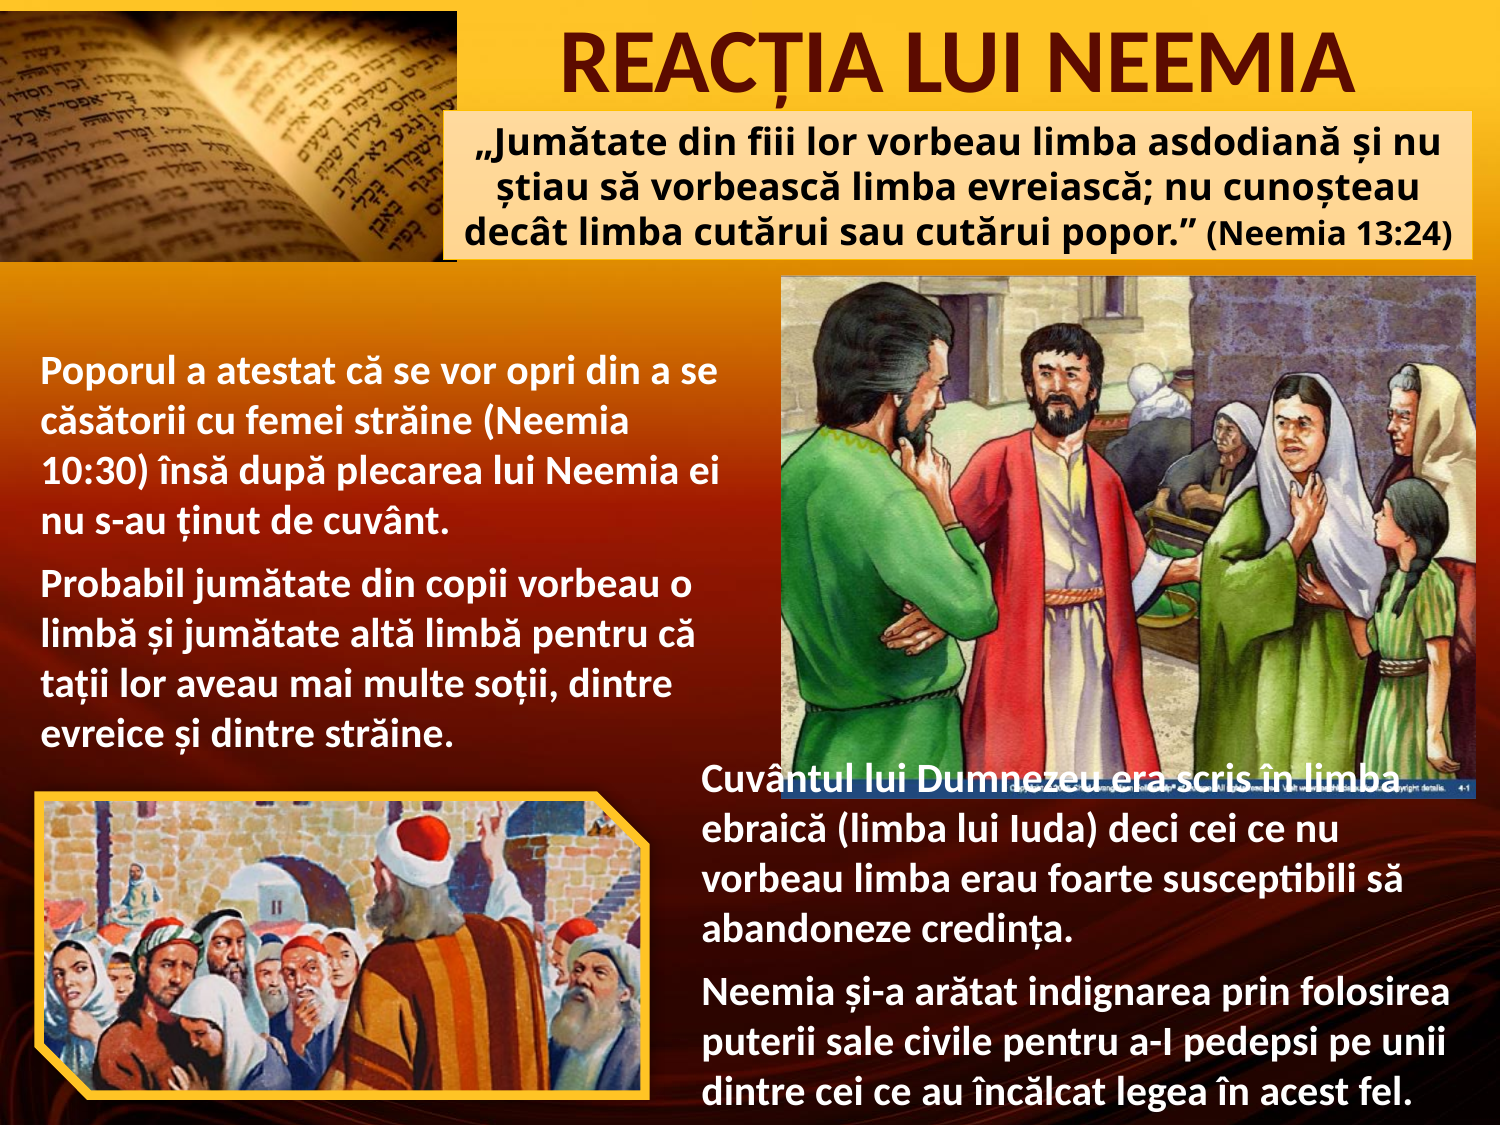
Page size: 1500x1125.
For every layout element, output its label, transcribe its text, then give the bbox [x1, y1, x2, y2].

text_box Cuvântul lui Dumnezeu era scris în limba ebraică (limba lui Iuda) deci cei ce nu vorbeau limba erau foarte susceptibili să abandoneze credința. Neemia și-a arătat indignarea prin folosirea puterii sale civile pentru a-I pedepsi pe unii dintre cei ce au încălcat legea în acest fel. [686, 743, 1493, 1122]
text_box REACȚIA LUI NEEMIA [416, 0, 1500, 119]
text_box Poporul a atestat că se vor opri din a se căsătorii cu femei străine (Neemia 10:30) însă după plecarea lui Neemia ei nu s-au ținut de cuvânt. Probabil jumătate din copii vorbeau o limbă și jumătate altă limbă pentru că tații lor aveau mai multe soții, dintre evreice și dintre străine. [25, 335, 761, 763]
text_box „Jumătate din fiii lor vorbeau limba asdodiană și nu știau să vorbească limba evreiască; nu cunoșteau decât limba cutărui sau cutărui popor.” (Neemia 13:24) [457, 110, 1473, 260]
picture [0, 0, 1500, 1125]
